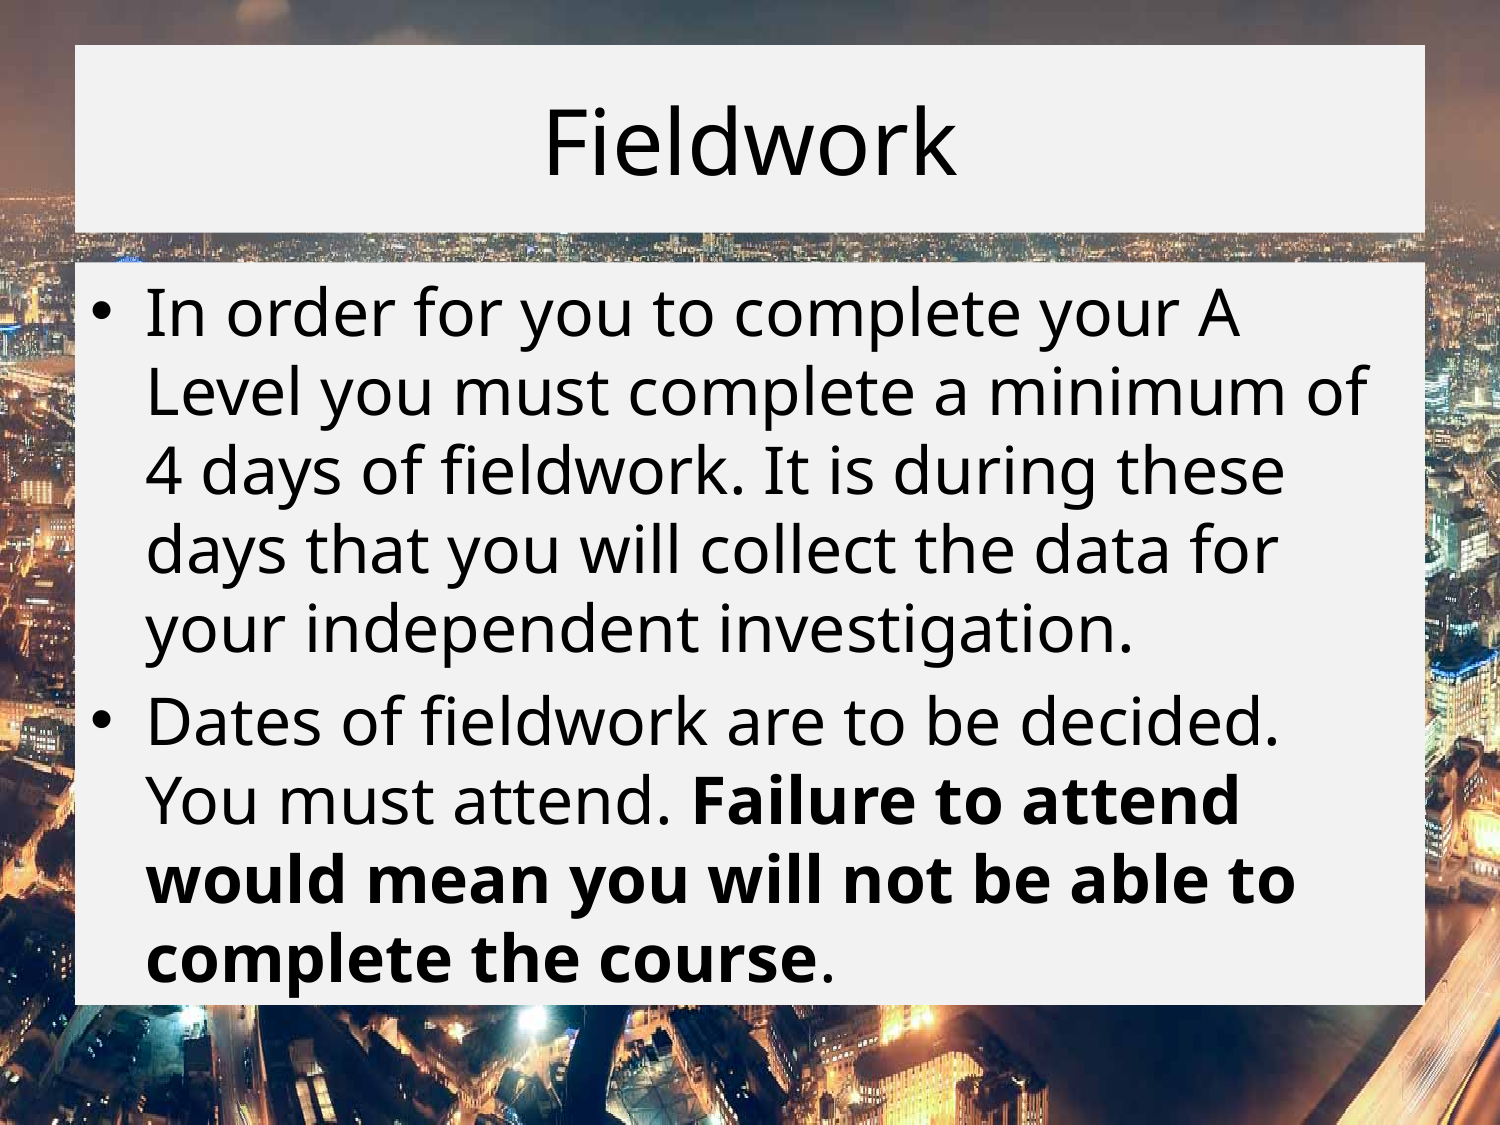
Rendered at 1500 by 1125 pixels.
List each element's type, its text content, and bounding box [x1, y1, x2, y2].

list In order for you to complete your A Level you must complete a minimum of 4 days of fieldwork. It is during these days that you will collect the data for your independent investigation. Dates of fieldwork are to be decided. You must attend. Failure to attend would mean you will not be able to complete the course. [75, 262, 1425, 1005]
title Fieldwork [75, 45, 1425, 233]
picture [0, 0, 1500, 1125]
